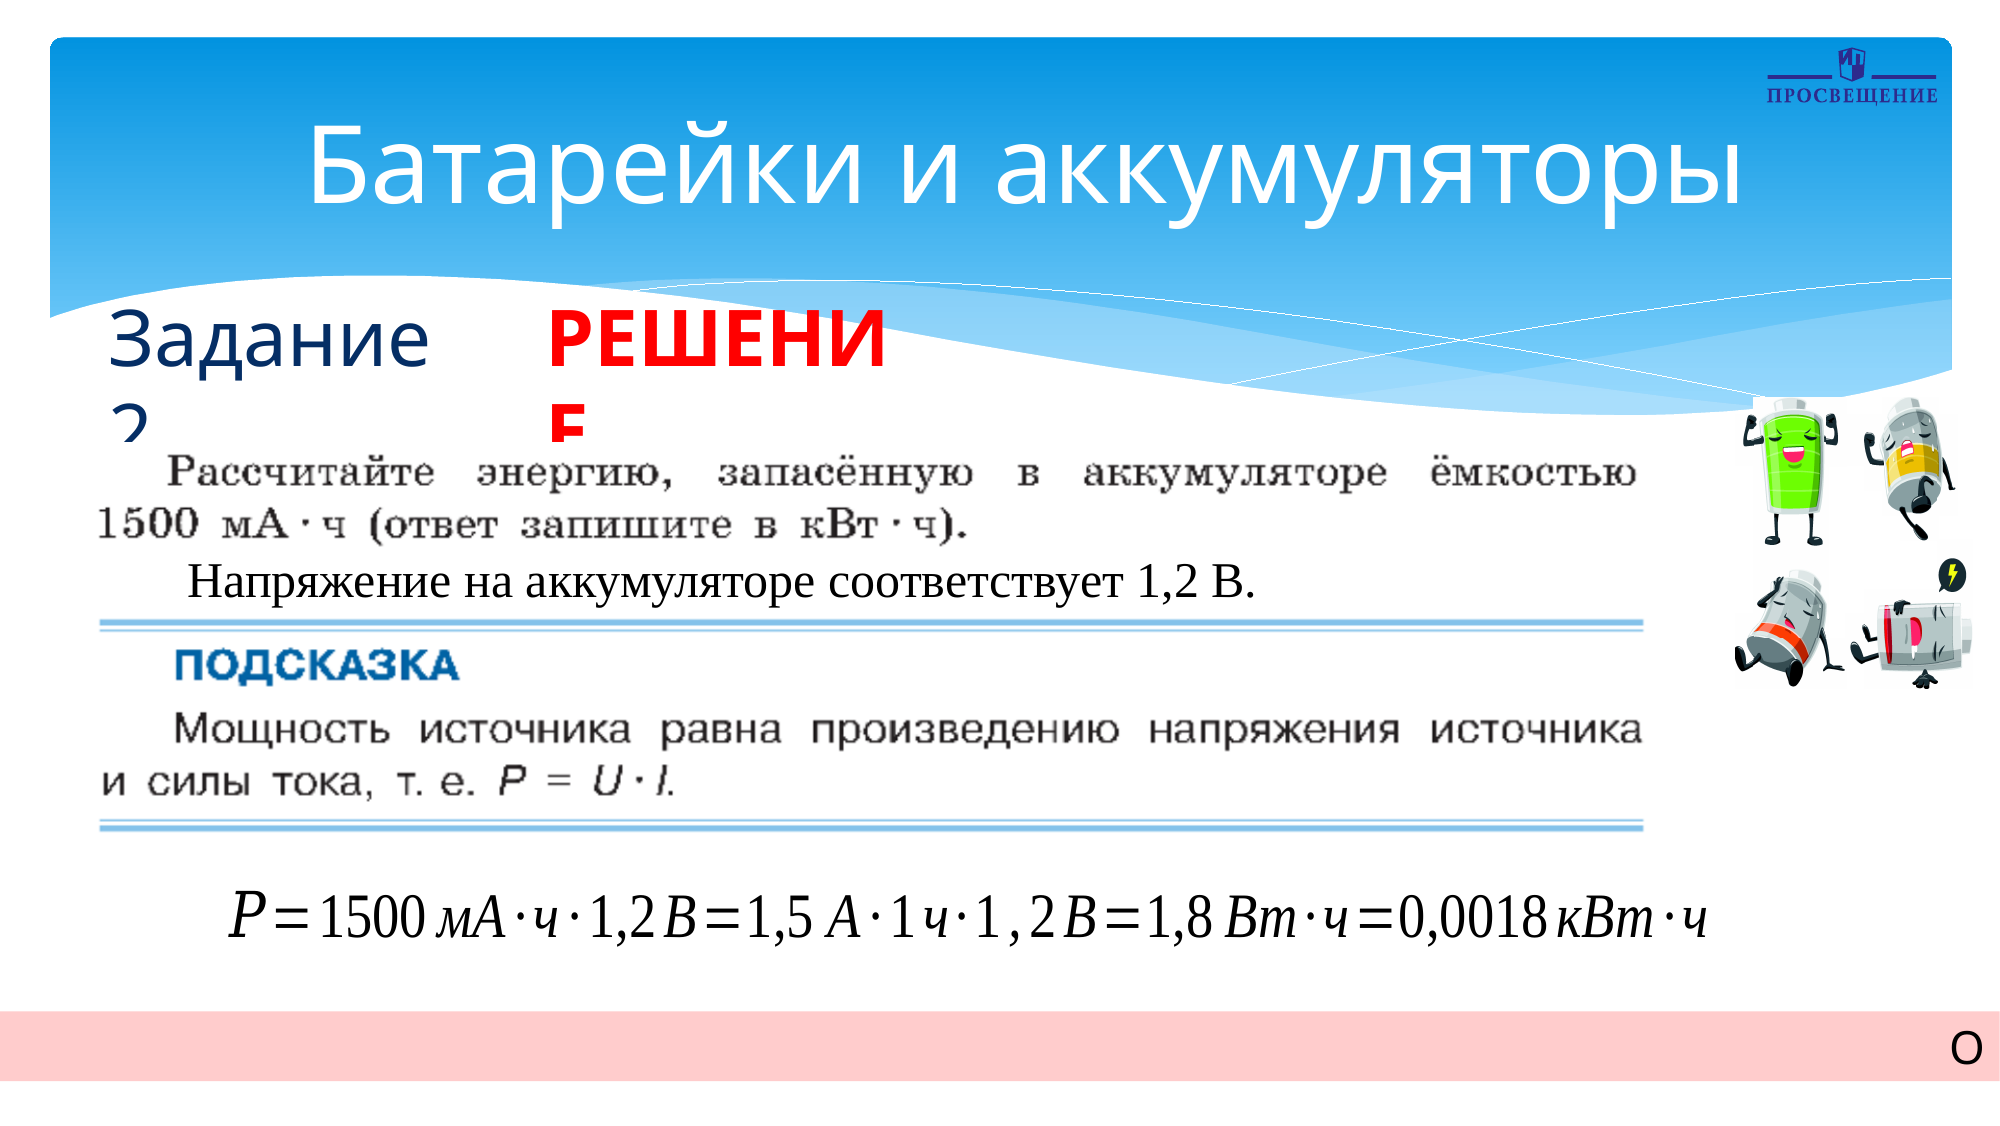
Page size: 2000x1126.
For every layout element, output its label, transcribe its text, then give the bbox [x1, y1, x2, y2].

picture [81, 603, 1654, 847]
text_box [1766, 47, 1938, 107]
text_box Задание 2 [90, 279, 504, 439]
text_box РЕШЕНИЕ [527, 279, 941, 439]
text_box Напряжение на аккумуляторе соответствует 1,2 В. [173, 587, 1443, 600]
picture [81, 441, 1650, 576]
title Батарейки и аккумуляторы [126, 57, 1927, 264]
picture [1734, 396, 1973, 689]
